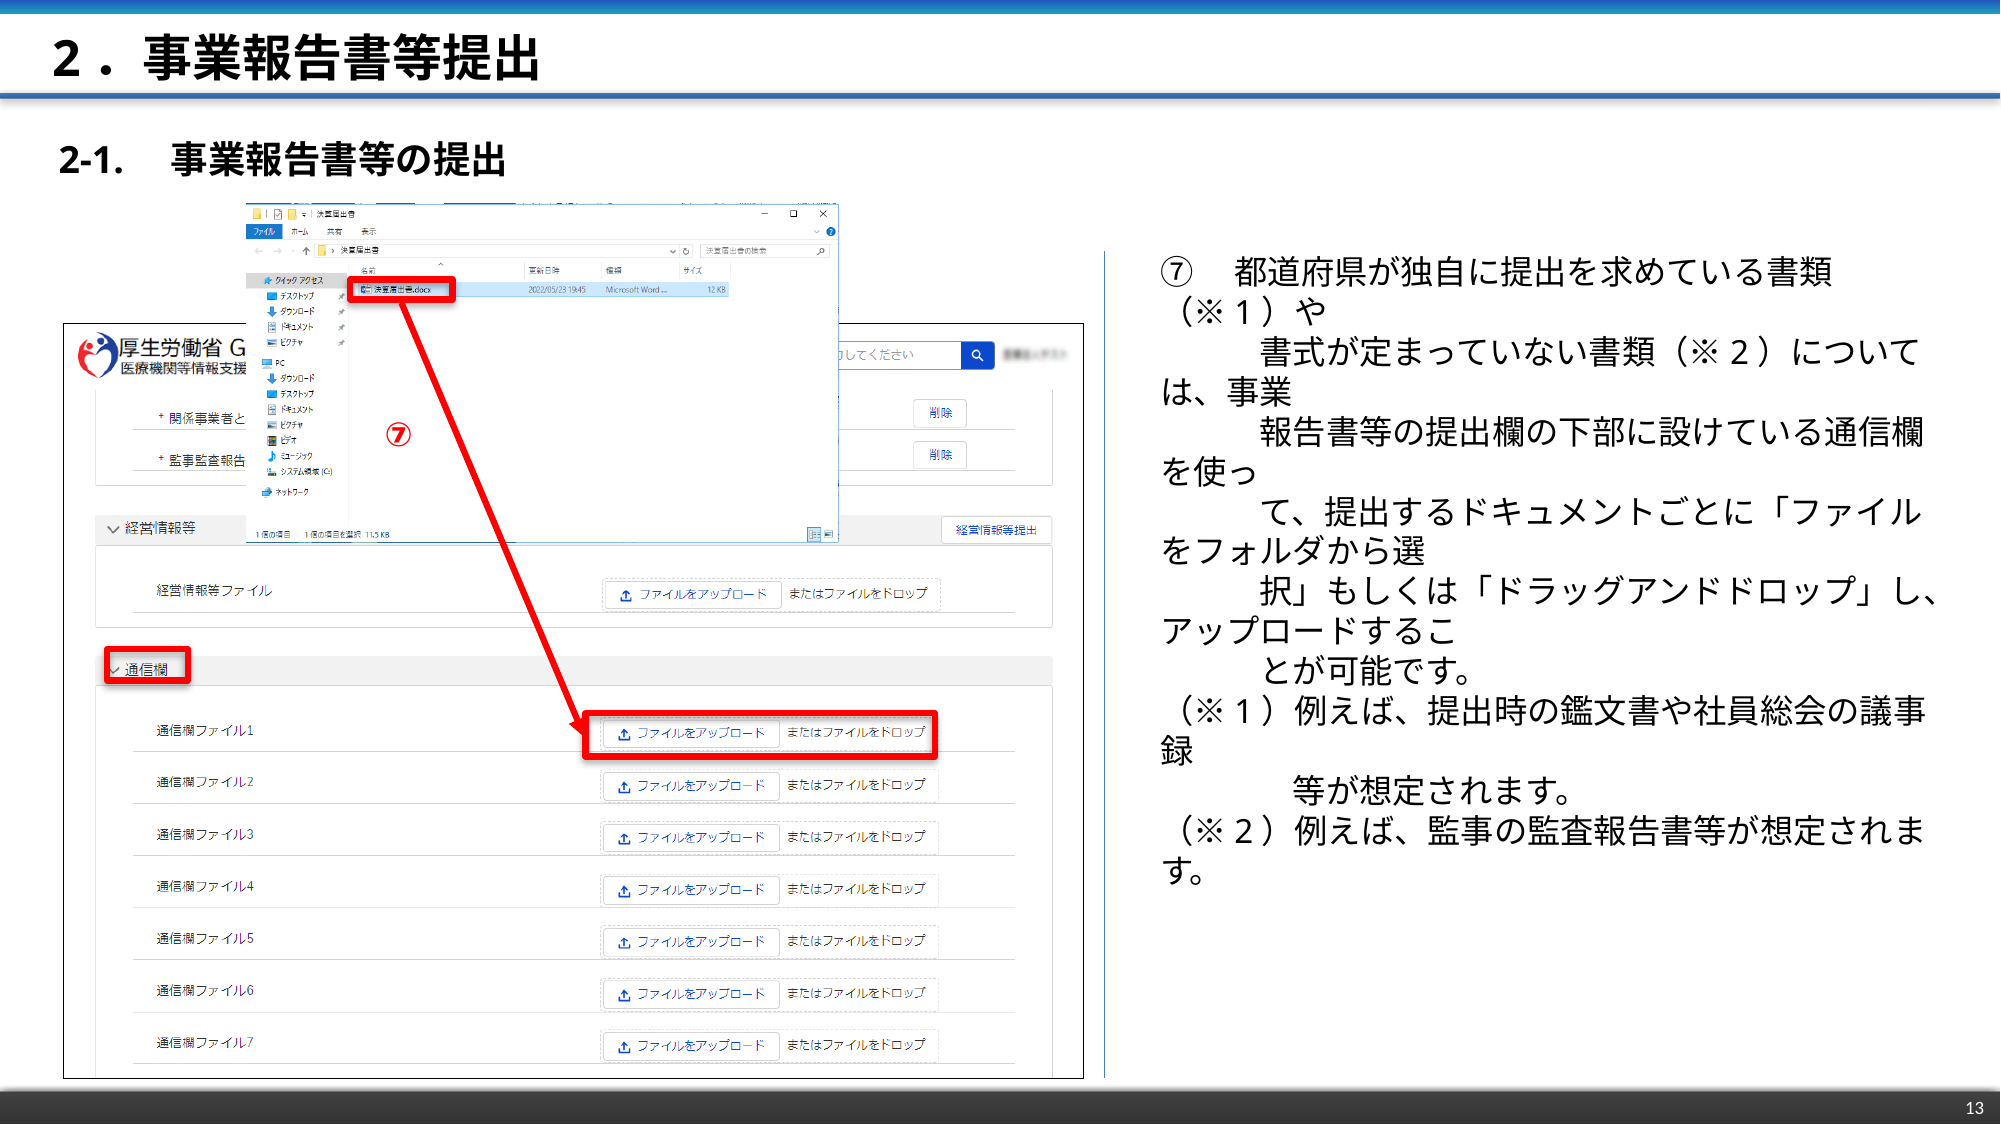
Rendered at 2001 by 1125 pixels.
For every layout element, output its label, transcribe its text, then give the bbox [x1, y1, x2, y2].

text_box ⑦ 都道府県が独自に提出を求めている書類（※1）や 書式が定まっていない書類（※2）については、事業 報告書等の提出欄の下部に設けている通信欄を使っ て、提出するドキュメントごとに「ファイルをフォルダから選 択」もしくは「ドラッグアンドドロップ」し、アップロードするこ とが可能です。 （※1）例えば、提出時の鑑文書や社員総会の議事録 等が想定されます。 （※2）例えば、監事の監査報告書等が想定されます。 [1145, 243, 1955, 898]
text_box 2-1. 事業報告書等の提出 [43, 128, 523, 189]
title 2．事業報告書等提出 [36, 18, 1235, 91]
picture [0, 0, 2000, 14]
picture [0, 203, 2000, 1124]
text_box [401, 302, 585, 738]
